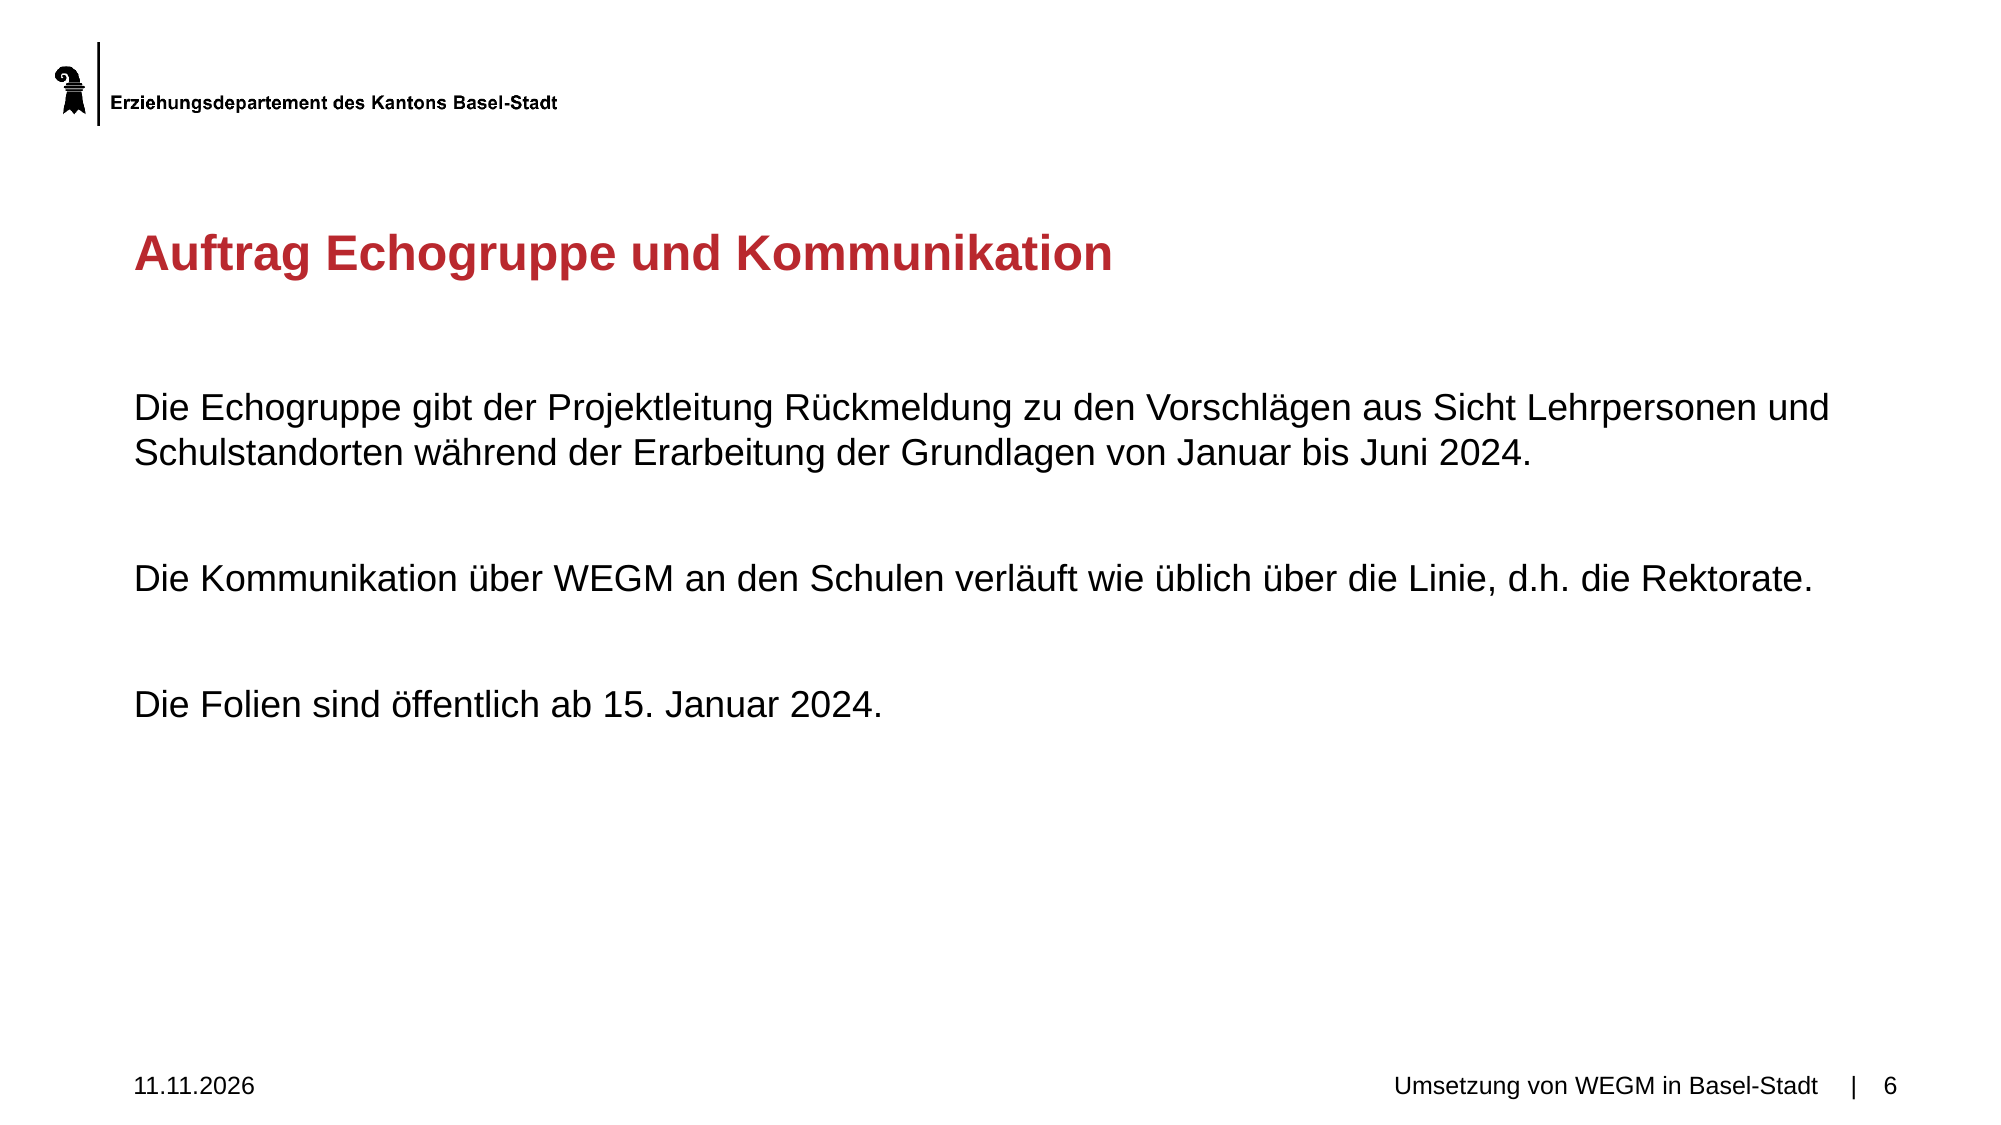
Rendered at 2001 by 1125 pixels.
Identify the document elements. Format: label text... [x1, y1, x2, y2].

title Auftrag Echogruppe und Kommunikation [133, 219, 1914, 281]
list Die Echogruppe gibt der Projektleitung Rückmeldung zu den Vorschlägen aus Sicht Lehrpersonen und Schulstandorten während der Erarbeitung der Grundlagen von Januar bis Juni 2024. Die Kommunikation über WEGM an den Schulen verläuft wie üblich über die Linie, d.h. die Rektorate. Die Folien sind öffentlich ab 15. Januar 2024. [133, 320, 1914, 1018]
picture [54, 42, 557, 126]
slide_number | 6 [1850, 1064, 2000, 1125]
footer Umsetzung von WEGM in Basel-Stadt [598, 1064, 1820, 1125]
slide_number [133, 1064, 567, 1125]
